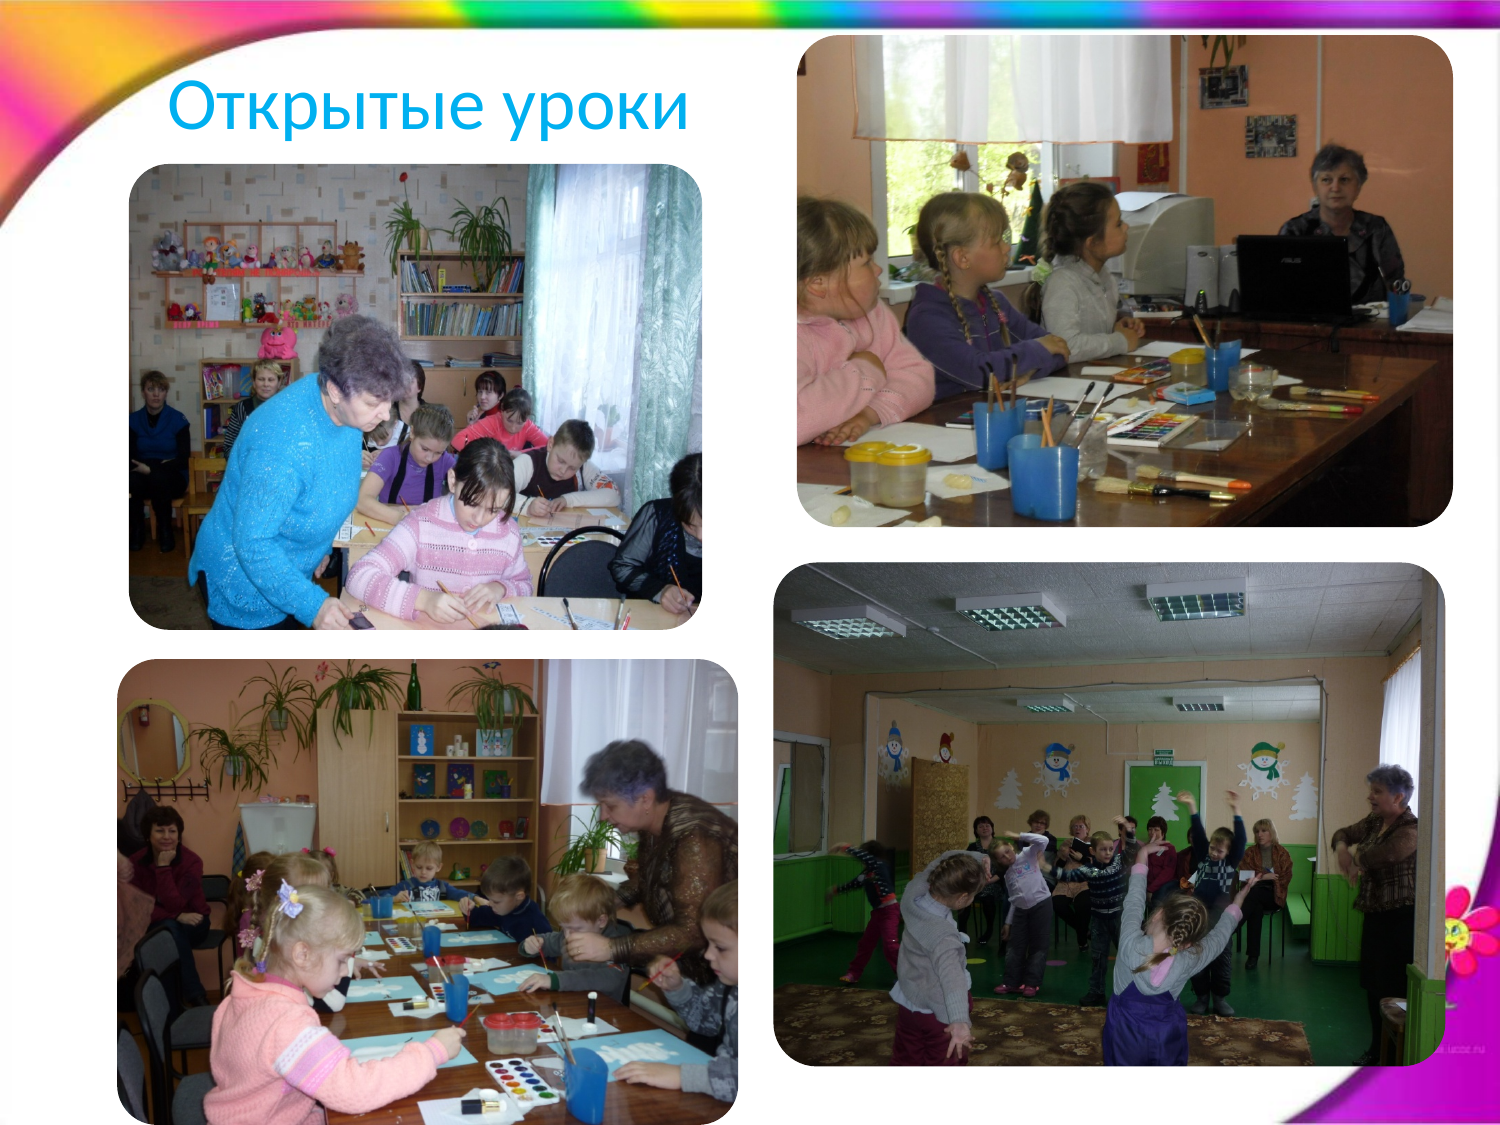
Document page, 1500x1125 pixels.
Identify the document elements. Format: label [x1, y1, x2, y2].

list [0, 0, 1500, 1125]
picture [128, 163, 703, 631]
picture [116, 658, 739, 1125]
picture [796, 34, 1454, 528]
picture [773, 562, 1446, 1067]
